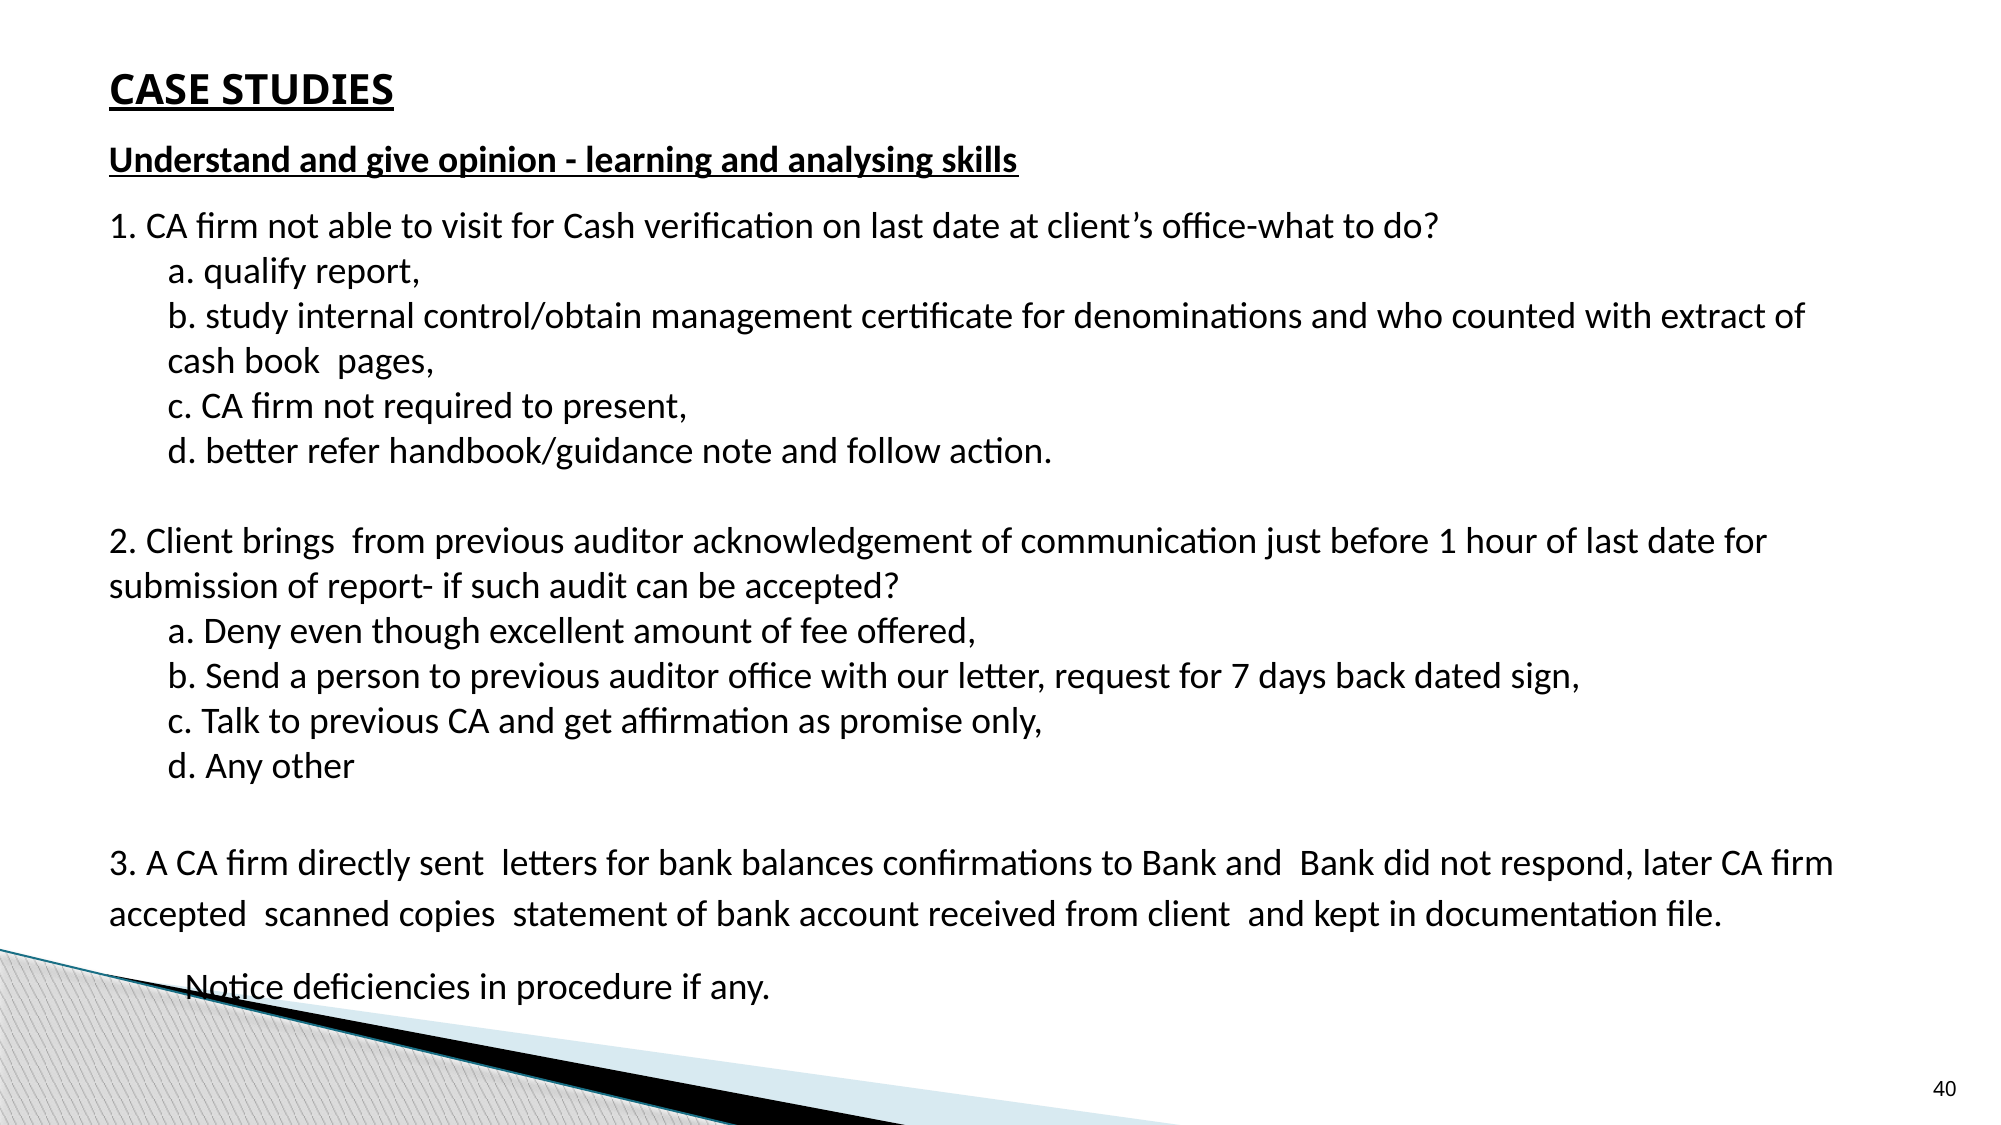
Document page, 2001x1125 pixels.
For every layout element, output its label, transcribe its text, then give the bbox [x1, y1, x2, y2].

text_box CASE STUDIES [94, 55, 1095, 120]
text_box Understand and give opinion - learning and analysing skills 1. CA firm not able to visit for Cash verification on last date at client’s office-what to do? a. qualify report, b. study internal control/obtain management certificate for denominations and who counted with extract of cash book pages, c. CA firm not required to present, d. better refer handbook/guidance note and follow action. 2. Client brings from previous auditor acknowledgement of communication just before 1 hour of last date for submission of report- if such audit can be accepted? a. Deny even though excellent amount of fee offered, b. Send a person to previous auditor office with our letter, request for 7 days back dated sign, c. Talk to previous CA and get affirmation as promise only, d. Any other 3. A CA firm directly sent letters for bank balances confirmations to Bank and Bank did not respond, later CA firm accepted scanned copies statement of bank account received from client and kept in documentation file. Notice deficiencies in procedure if any. [94, 120, 1867, 1080]
slide_number 40 [1891, 1051, 1972, 1112]
